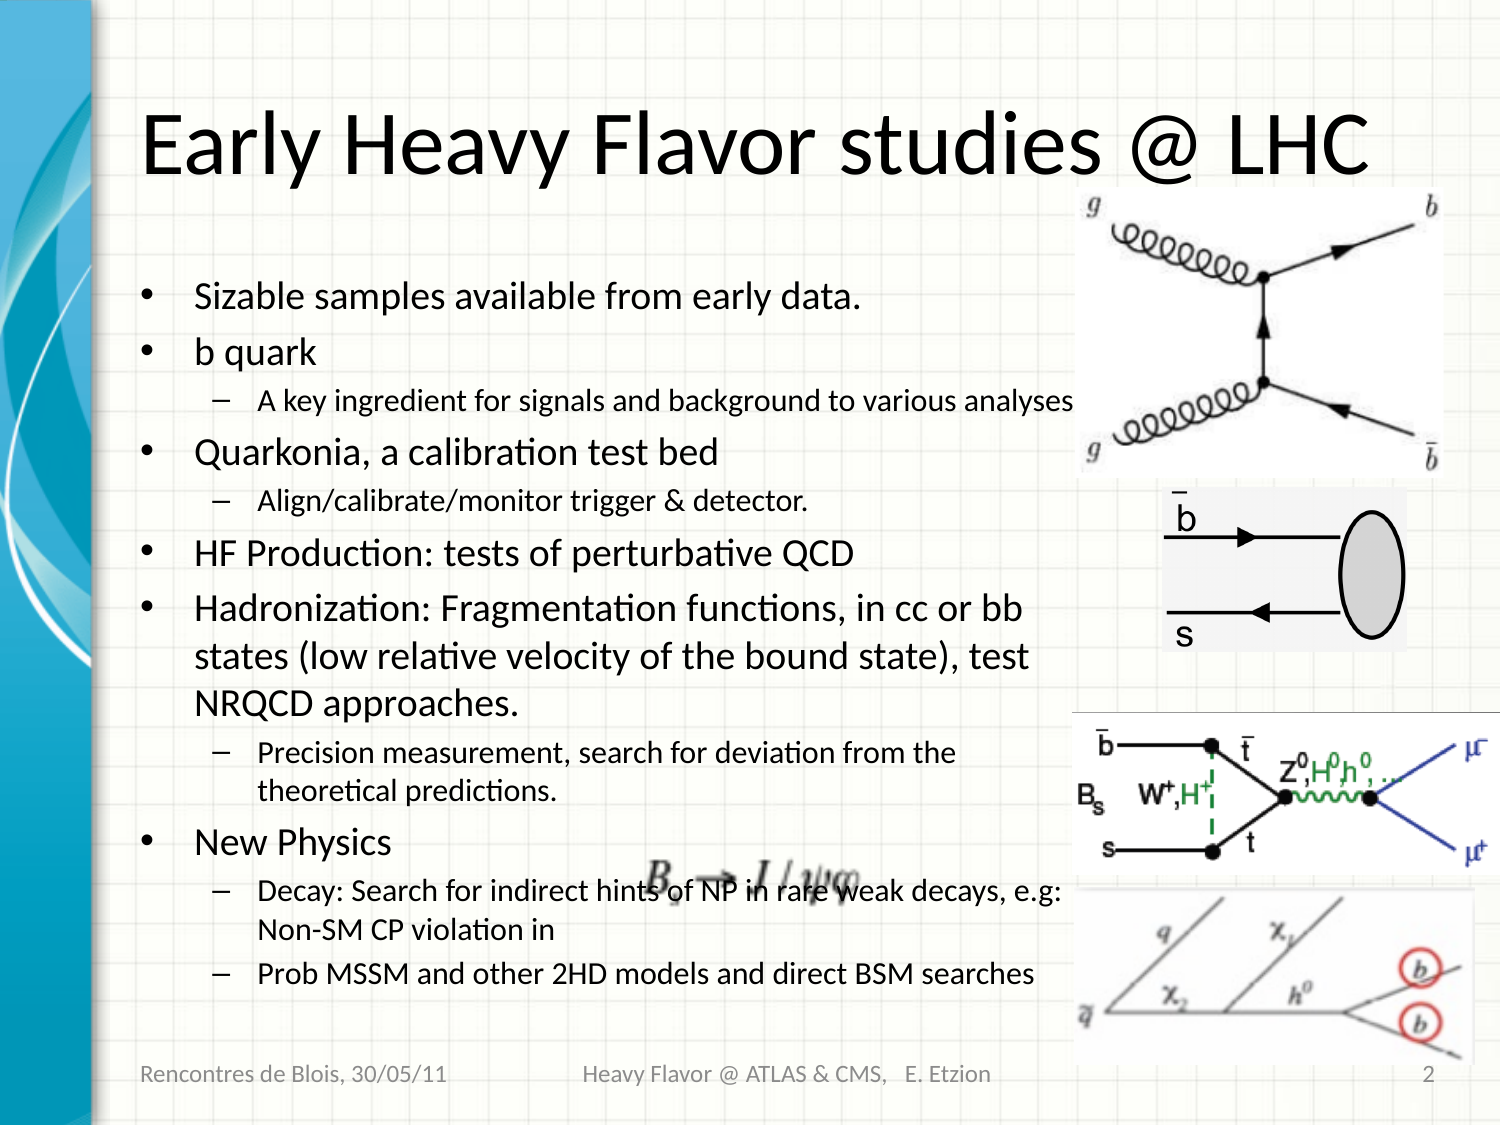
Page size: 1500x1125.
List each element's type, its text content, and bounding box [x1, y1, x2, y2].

footer Heavy Flavor @ ATLAS & CMS, E. Etzion [549, 1042, 1025, 1103]
title Early Heavy Flavor studies @ LHC [125, 44, 1450, 232]
slide_number 2 [1100, 1074, 1450, 1103]
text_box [637, 849, 862, 913]
picture [0, 0, 1500, 1125]
list Sizable samples available from early data. b quark A key ingredient for signals and background to various analyses. Quarkonia, a calibration test bed Align/calibrate/monitor trigger & detector. HF Production: tests of perturbative QCD Hadronization: Fragmentation functions, in cc or bb states (low relative velocity of the bound state), test NRQCD approaches. Precision measurement, search for deviation from the theoretical predictions. New Physics Decay: Search for indirect hints of NP in rare weak decays, e.g: Non-SM CP violation in Prob MSSM and other 2HD models and direct BSM searches [125, 262, 1100, 1025]
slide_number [125, 1042, 475, 1103]
